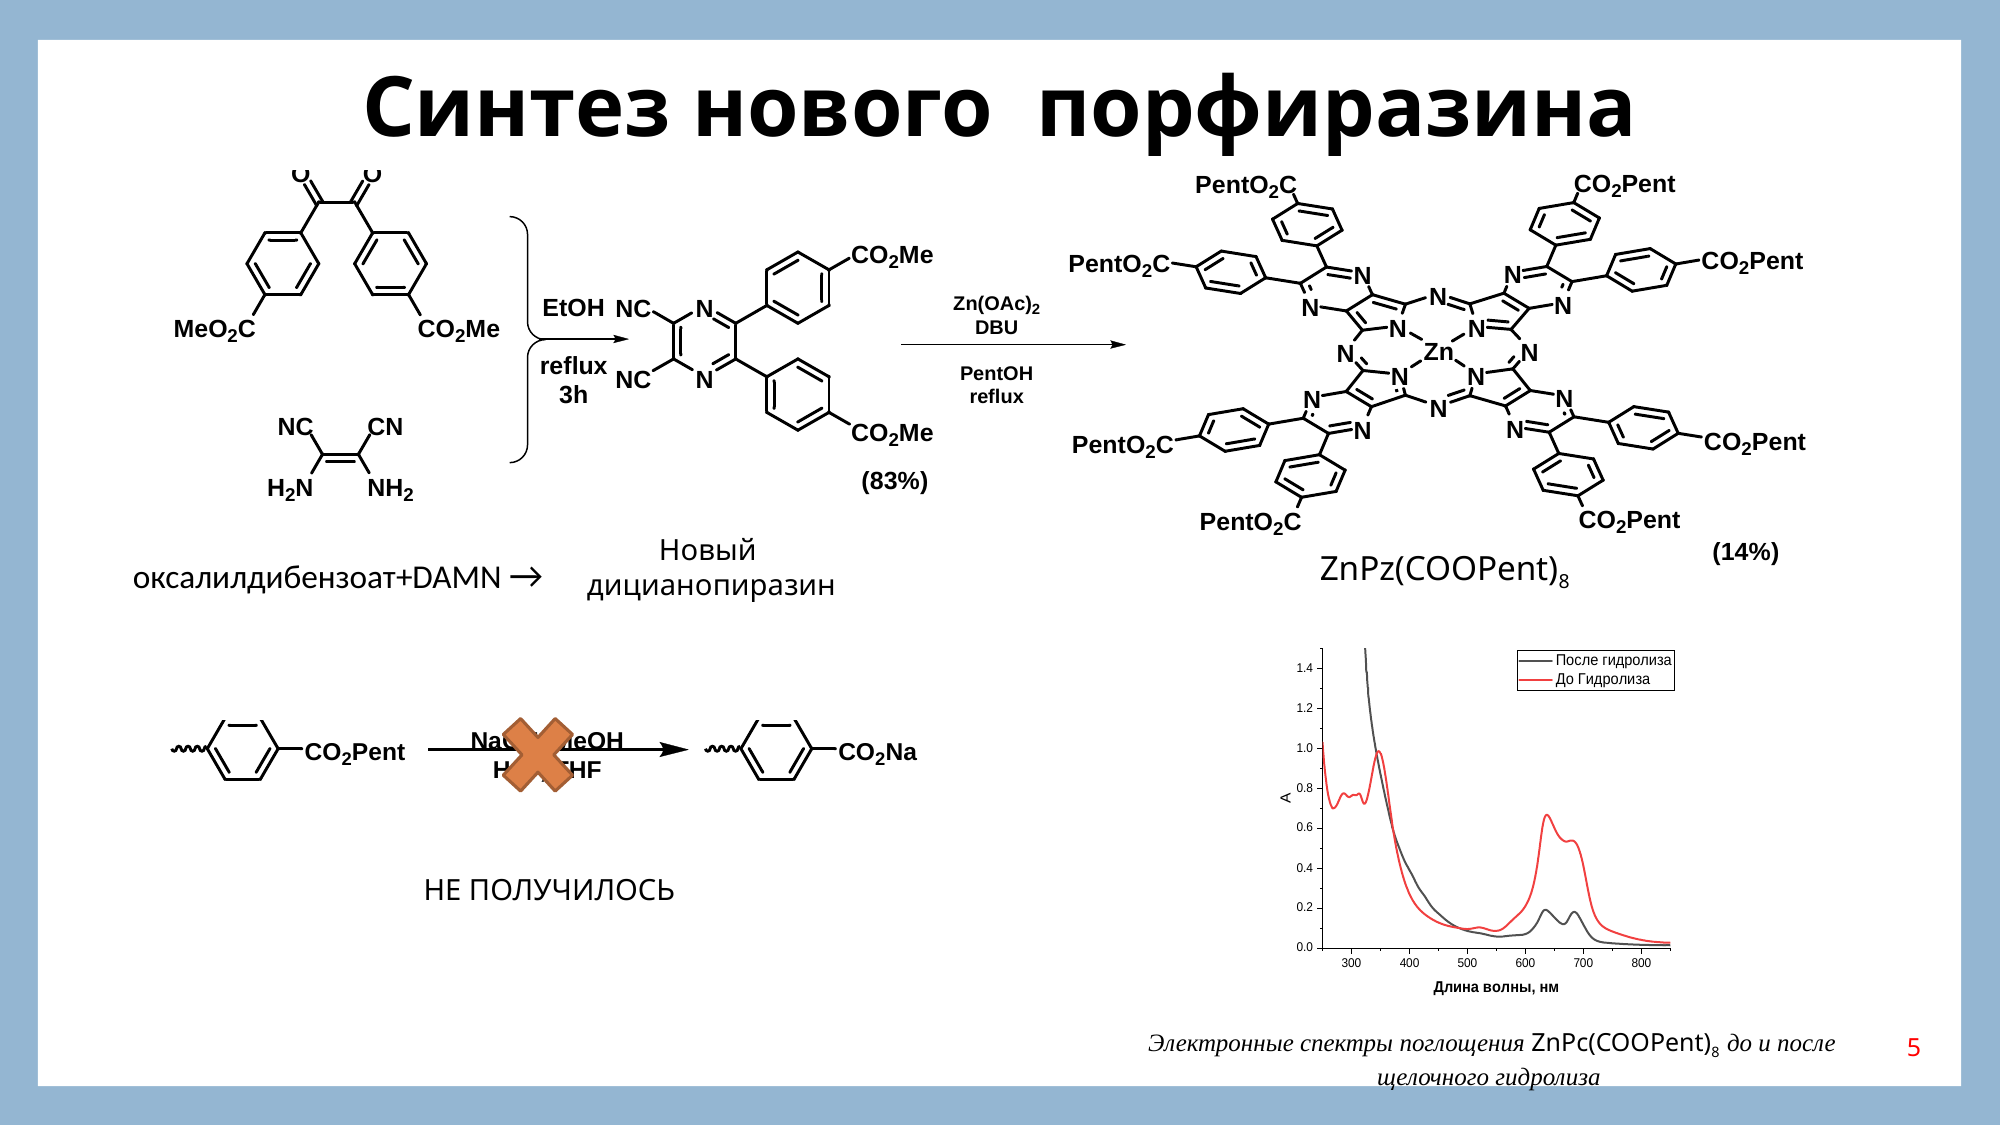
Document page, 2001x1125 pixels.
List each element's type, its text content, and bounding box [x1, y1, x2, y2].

text_box Электронные спектры поглощения ZnPc(COOPent)8 до и после щелочного гидролиза [1084, 1018, 1899, 1125]
slide_number 5 [1656, 1018, 1937, 1079]
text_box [168, 170, 1823, 590]
text_box Новый дицианопиразин [571, 601, 852, 609]
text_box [1230, 599, 1743, 1020]
text_box НЕ ПОЛУЧИЛОСЬ [408, 863, 691, 914]
text_box Синтез нового порфиразина [63, 40, 1937, 179]
text_box оксалилдибензоат+DAMN → [86, 543, 598, 604]
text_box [168, 720, 930, 797]
